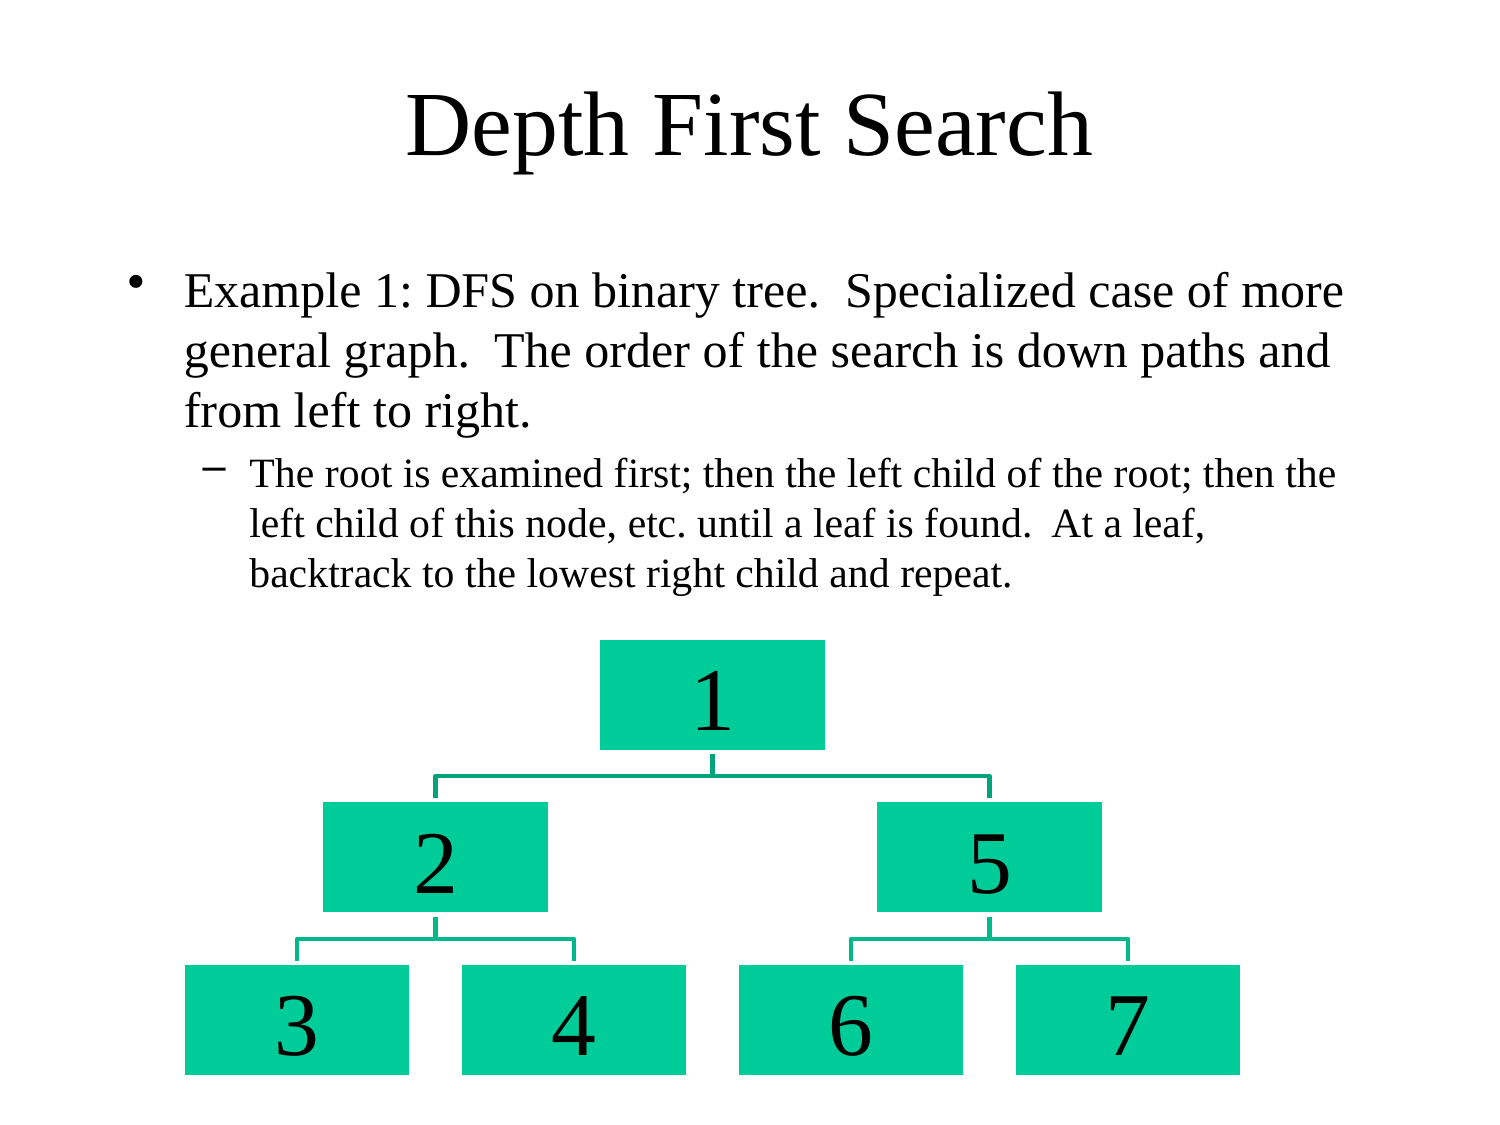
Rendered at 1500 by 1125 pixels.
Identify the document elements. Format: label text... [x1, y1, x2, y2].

title Depth First Search [112, 24, 1388, 213]
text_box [87, 637, 1338, 1078]
list Example 1: DFS on binary tree. Specialized case of more general graph. The order of the search is down paths and from left to right. The root is examined first; then the left child of the root; then the left child of this node, etc. until a leaf is found. At a leaf, backtrack to the lowest right child and repeat. [112, 249, 1388, 925]
